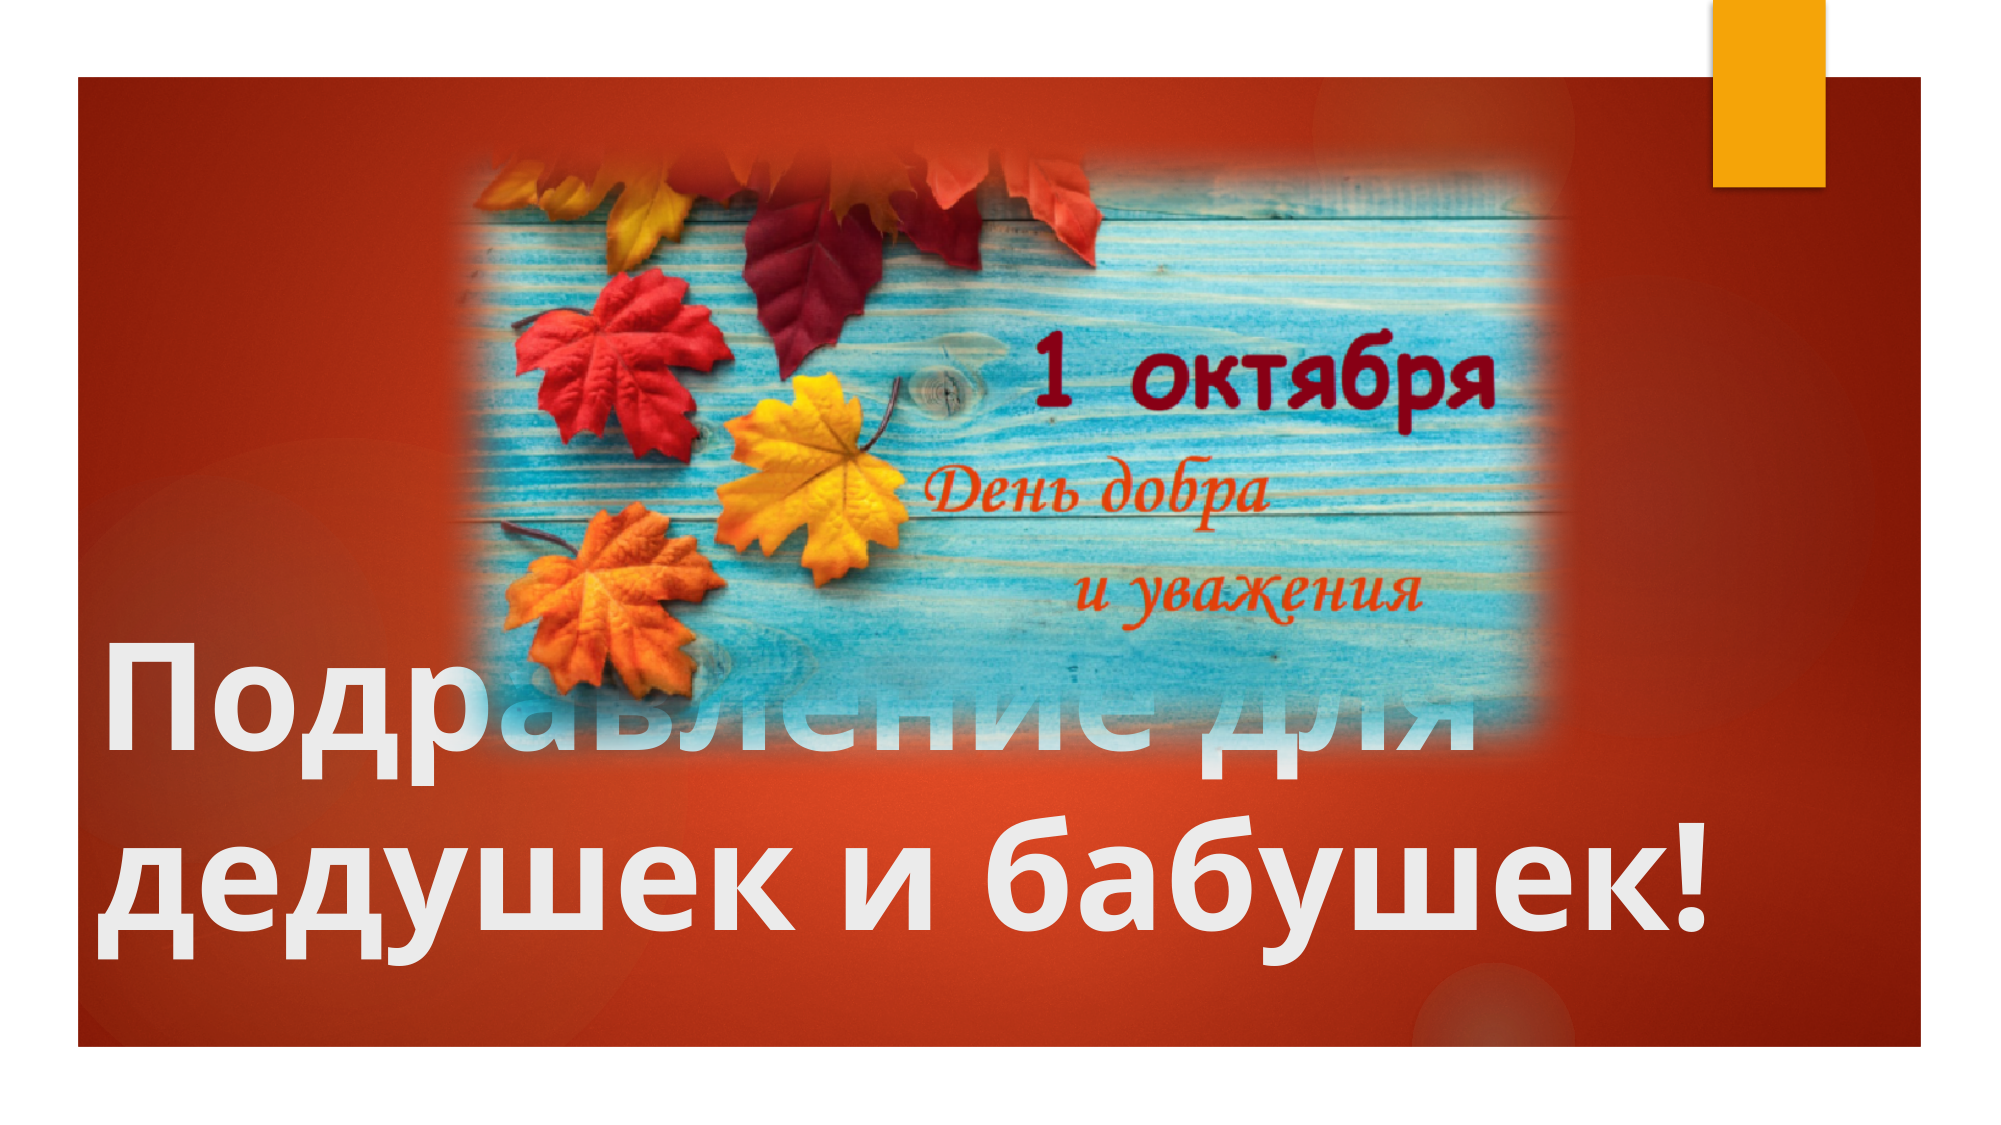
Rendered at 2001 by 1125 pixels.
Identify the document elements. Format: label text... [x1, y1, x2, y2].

picture [434, 133, 1587, 783]
title Подравление для дедушек и бабушек! [81, 470, 1927, 968]
